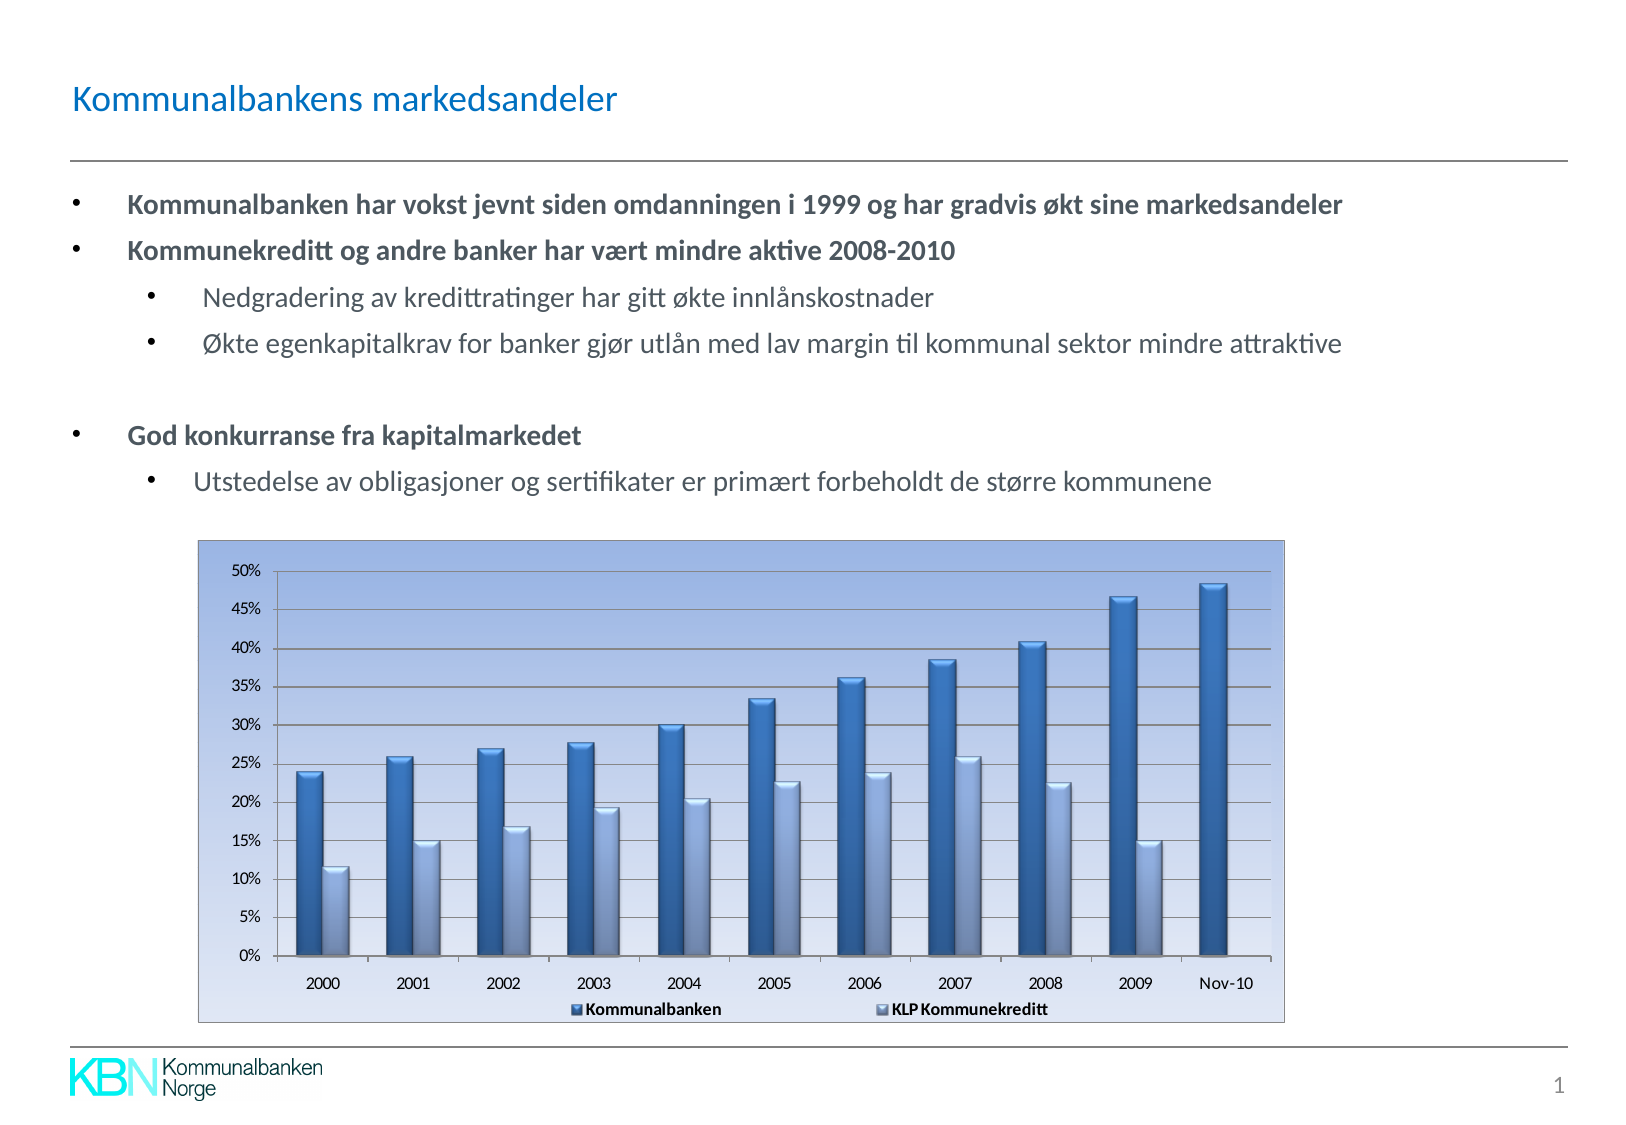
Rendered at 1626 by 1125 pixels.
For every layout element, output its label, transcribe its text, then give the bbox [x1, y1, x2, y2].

slide_number 6 [1201, 1046, 1581, 1106]
picture [196, 538, 1286, 1024]
title Kommunalbankens markedsandeler [57, 66, 1568, 149]
picture [70, 1058, 322, 1101]
list Kommunalbanken har vokst jevnt siden omdanningen i 1999 og har gradvis økt sine markedsandeler Kommunekreditt og andre banker har vært mindre aktive 2008-2010 Nedgradering av kredittratinger har gitt økte innlånskostnader Økte egenkapitalkrav for banker gjør utlån med lav margin til kommunal sektor mindre attraktive God konkurranse fra kapitalmarkedet Utstedelse av obligasjoner og sertifikater er primært forbeholdt de større kommunene [56, 172, 1567, 575]
